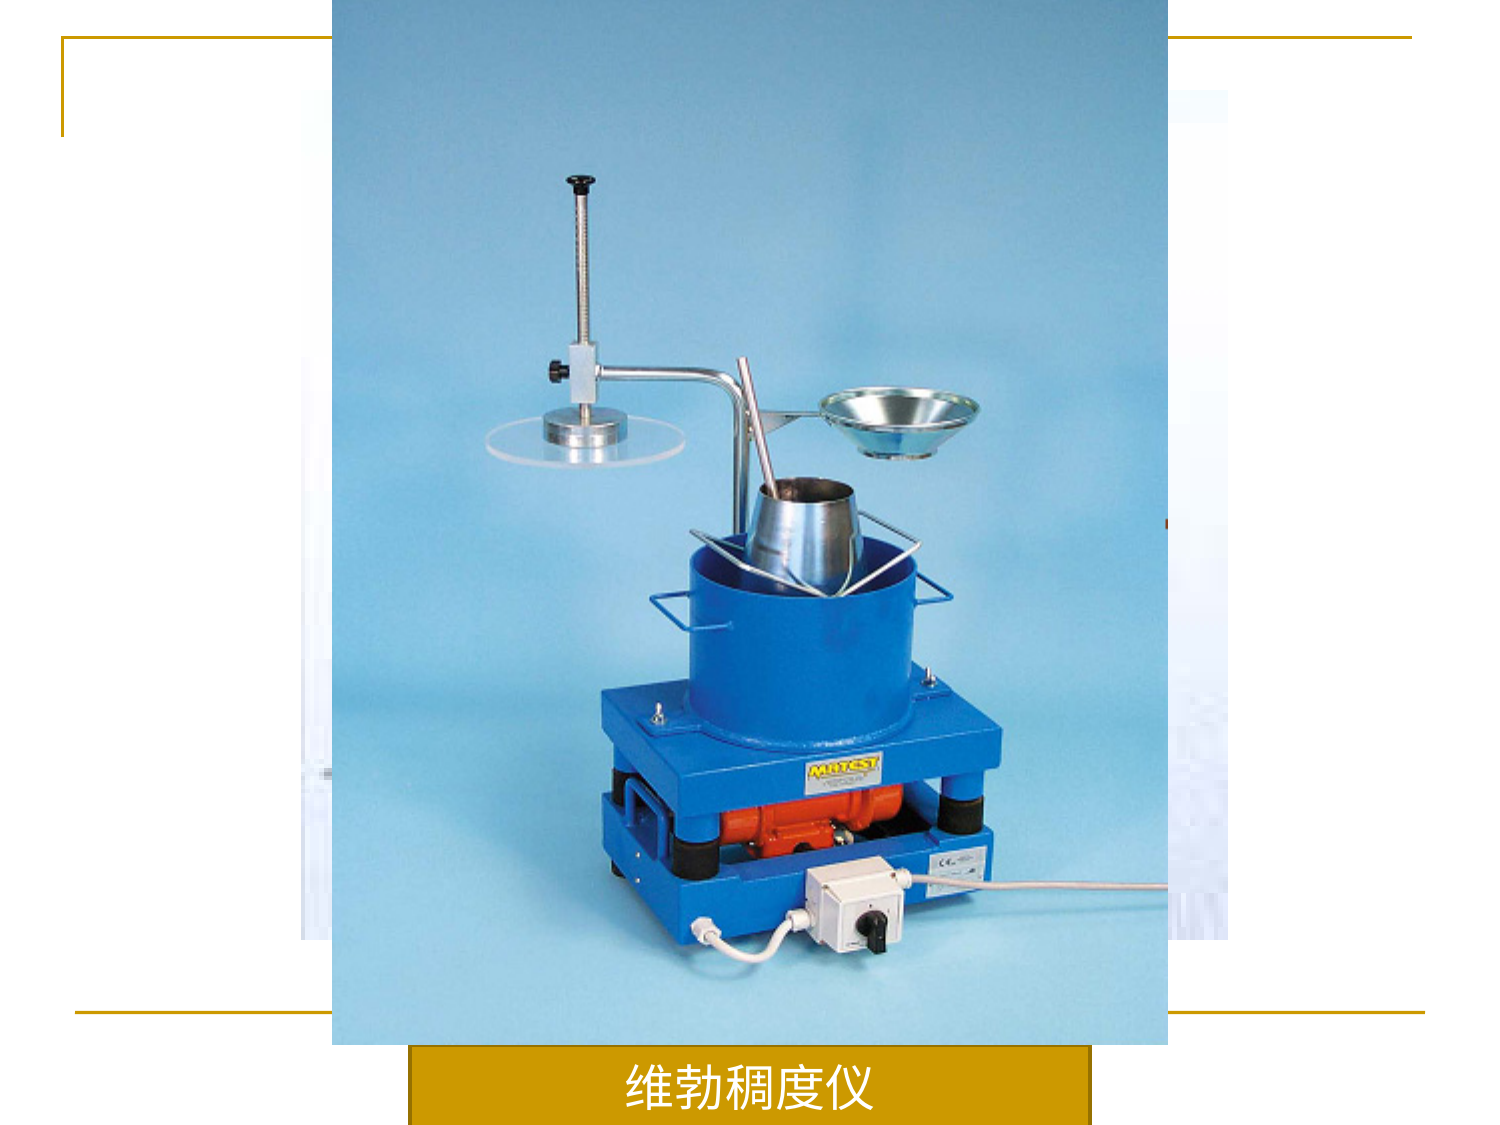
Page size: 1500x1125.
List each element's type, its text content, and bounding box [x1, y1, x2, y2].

picture [300, 0, 1229, 1046]
text_box 维勃稠度仪 [408, 1054, 1092, 1125]
